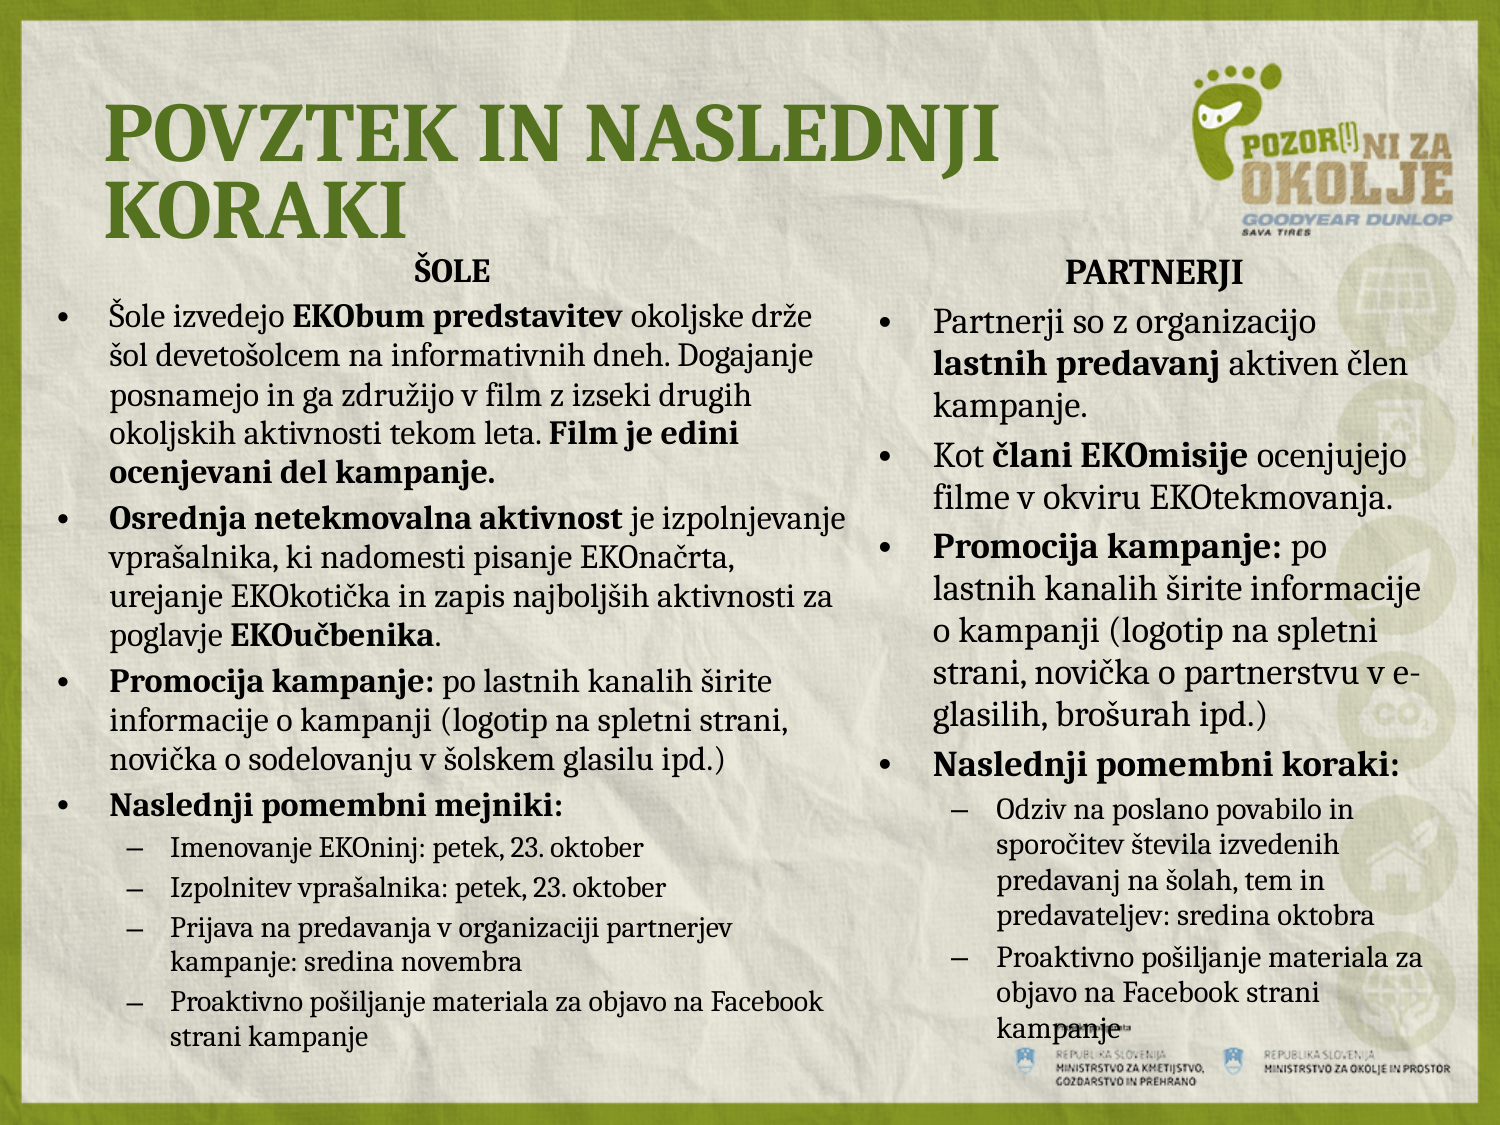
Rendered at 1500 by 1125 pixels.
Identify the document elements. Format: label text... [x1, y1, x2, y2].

title POVZTEK IN NASLEDNJI KORAKI [88, 90, 1139, 263]
picture [0, 0, 1500, 1125]
list ŠOLE Šole izvedejo EKObum predstavitev okoljske drže šol devetošolcem na informativnih dneh. Dogajanje posnamejo in ga združijo v film z izseki drugih okoljskih aktivnosti tekom leta. Film je edini ocenjevani del kampanje. Osrednja netekmovalna aktivnost je izpolnjevanje vprašalnika, ki nadomesti pisanje EKOnačrta, urejanje EKOkotička in zapis najboljših aktivnosti za poglavje EKOučbenika. Promocija kampanje: po lastnih kanalih širite informacije o kampanji (logotip na spletni strani, novička o sodelovanju v šolskem glasilu ipd.) Naslednji pomembni mejniki: Imenovanje EKOninj: petek, 23. oktober Izpolnitev vprašalnika: petek, 23. oktober Prijava na predavanja v organizaciji partnerjev kampanje: sredina novembra Proaktivno pošiljanje materiala za objavo na Facebook strani kampanje [42, 244, 864, 1093]
text_box PARTNERJI Partnerji so z organizacijo lastnih predavanj aktiven člen kampanje. Kot člani EKOmisije ocenjujejo filme v okviru EKOtekmovanja. Promocija kampanje: po lastnih kanalih širite informacije o kampanji (logotip na spletni strani, novička o partnerstvu v e-glasilih, brošurah ipd.) Naslednji pomembni koraki: Odziv na poslano povabilo in sporočitev števila izvedenih predavanj na šolah, tem in predavateljev: sredina oktobra Proaktivno pošiljanje materiala za objavo na Facebook strani kampanje [863, 244, 1447, 1085]
